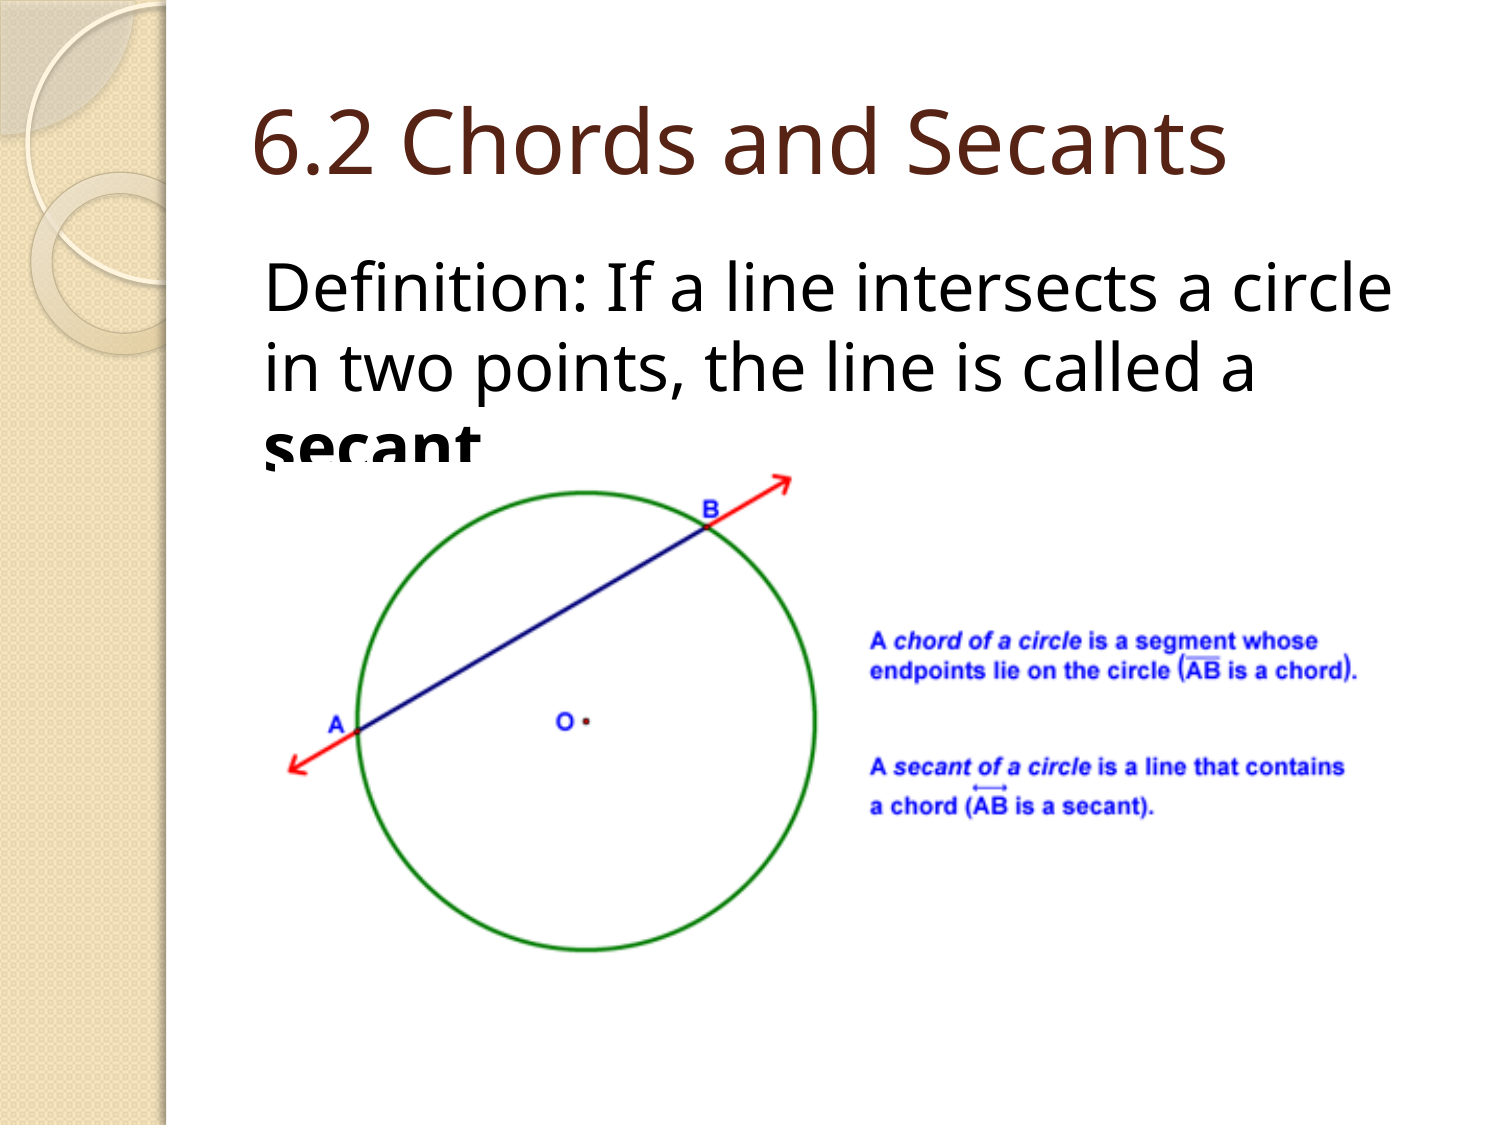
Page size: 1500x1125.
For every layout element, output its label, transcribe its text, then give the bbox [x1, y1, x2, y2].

list Definition: If a line intersects a circle in two points, the line is called a secant. [235, 237, 1466, 500]
picture [274, 462, 1378, 963]
title 6.2 Chords and Secants [235, 45, 1466, 233]
